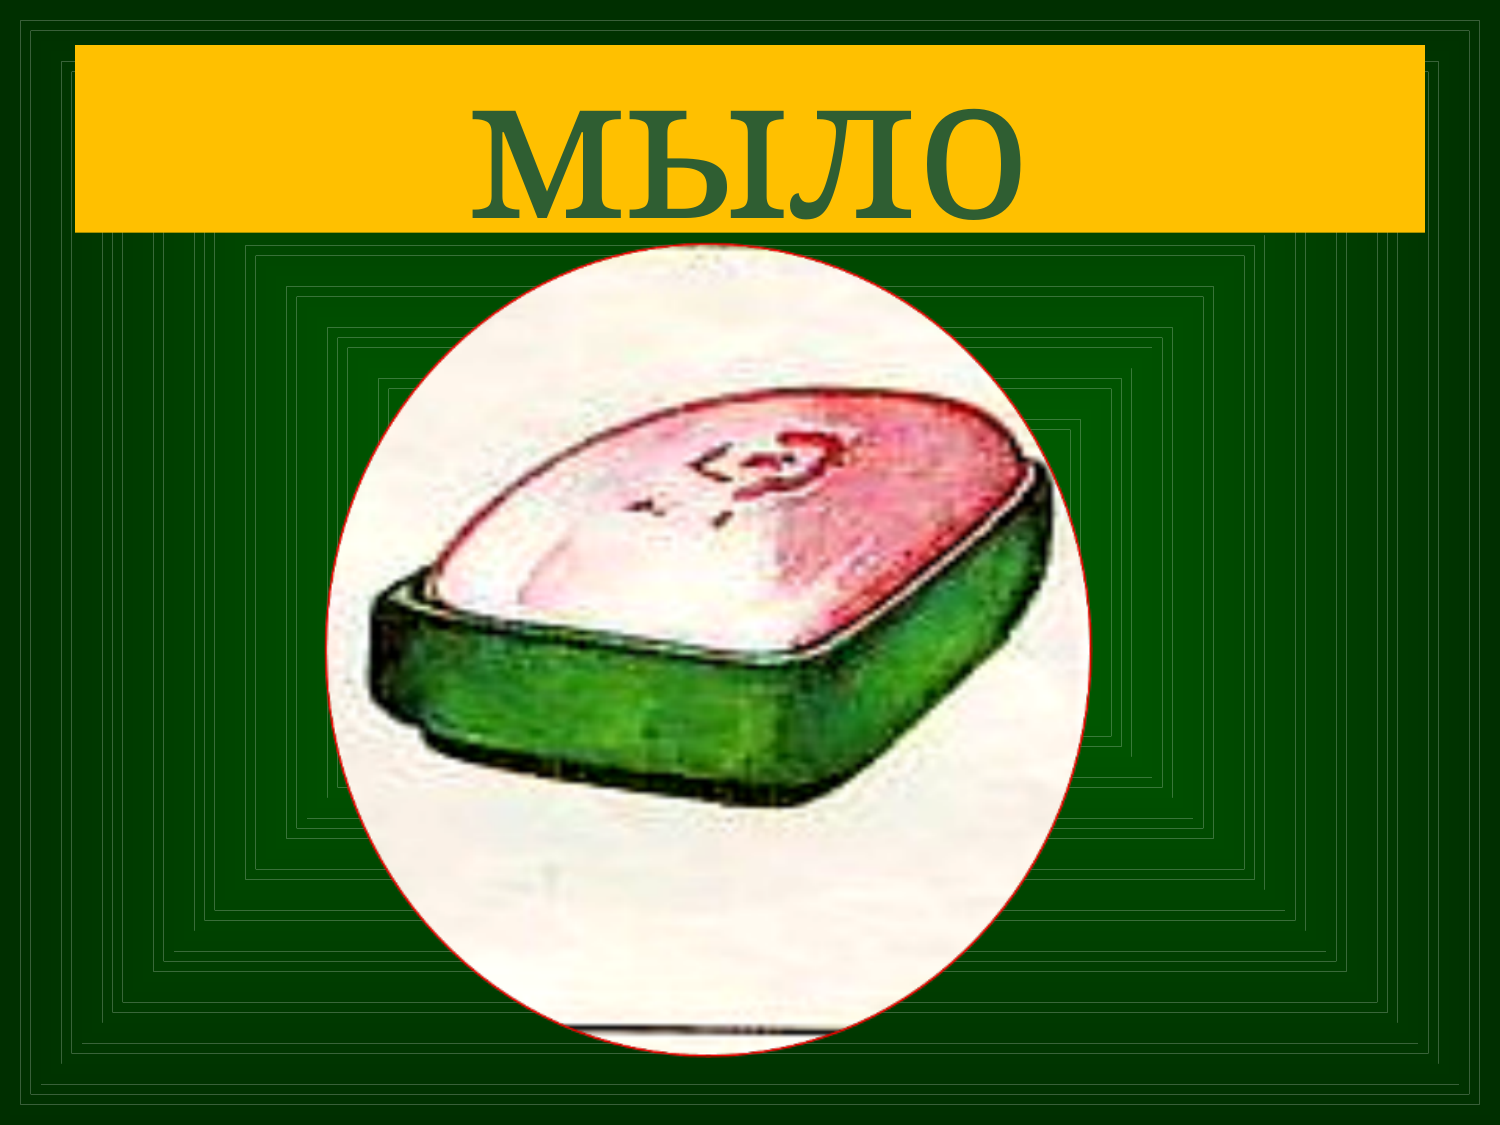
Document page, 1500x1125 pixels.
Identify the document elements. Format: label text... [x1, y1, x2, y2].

title мыло [74, 44, 1426, 233]
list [324, 242, 1094, 1059]
